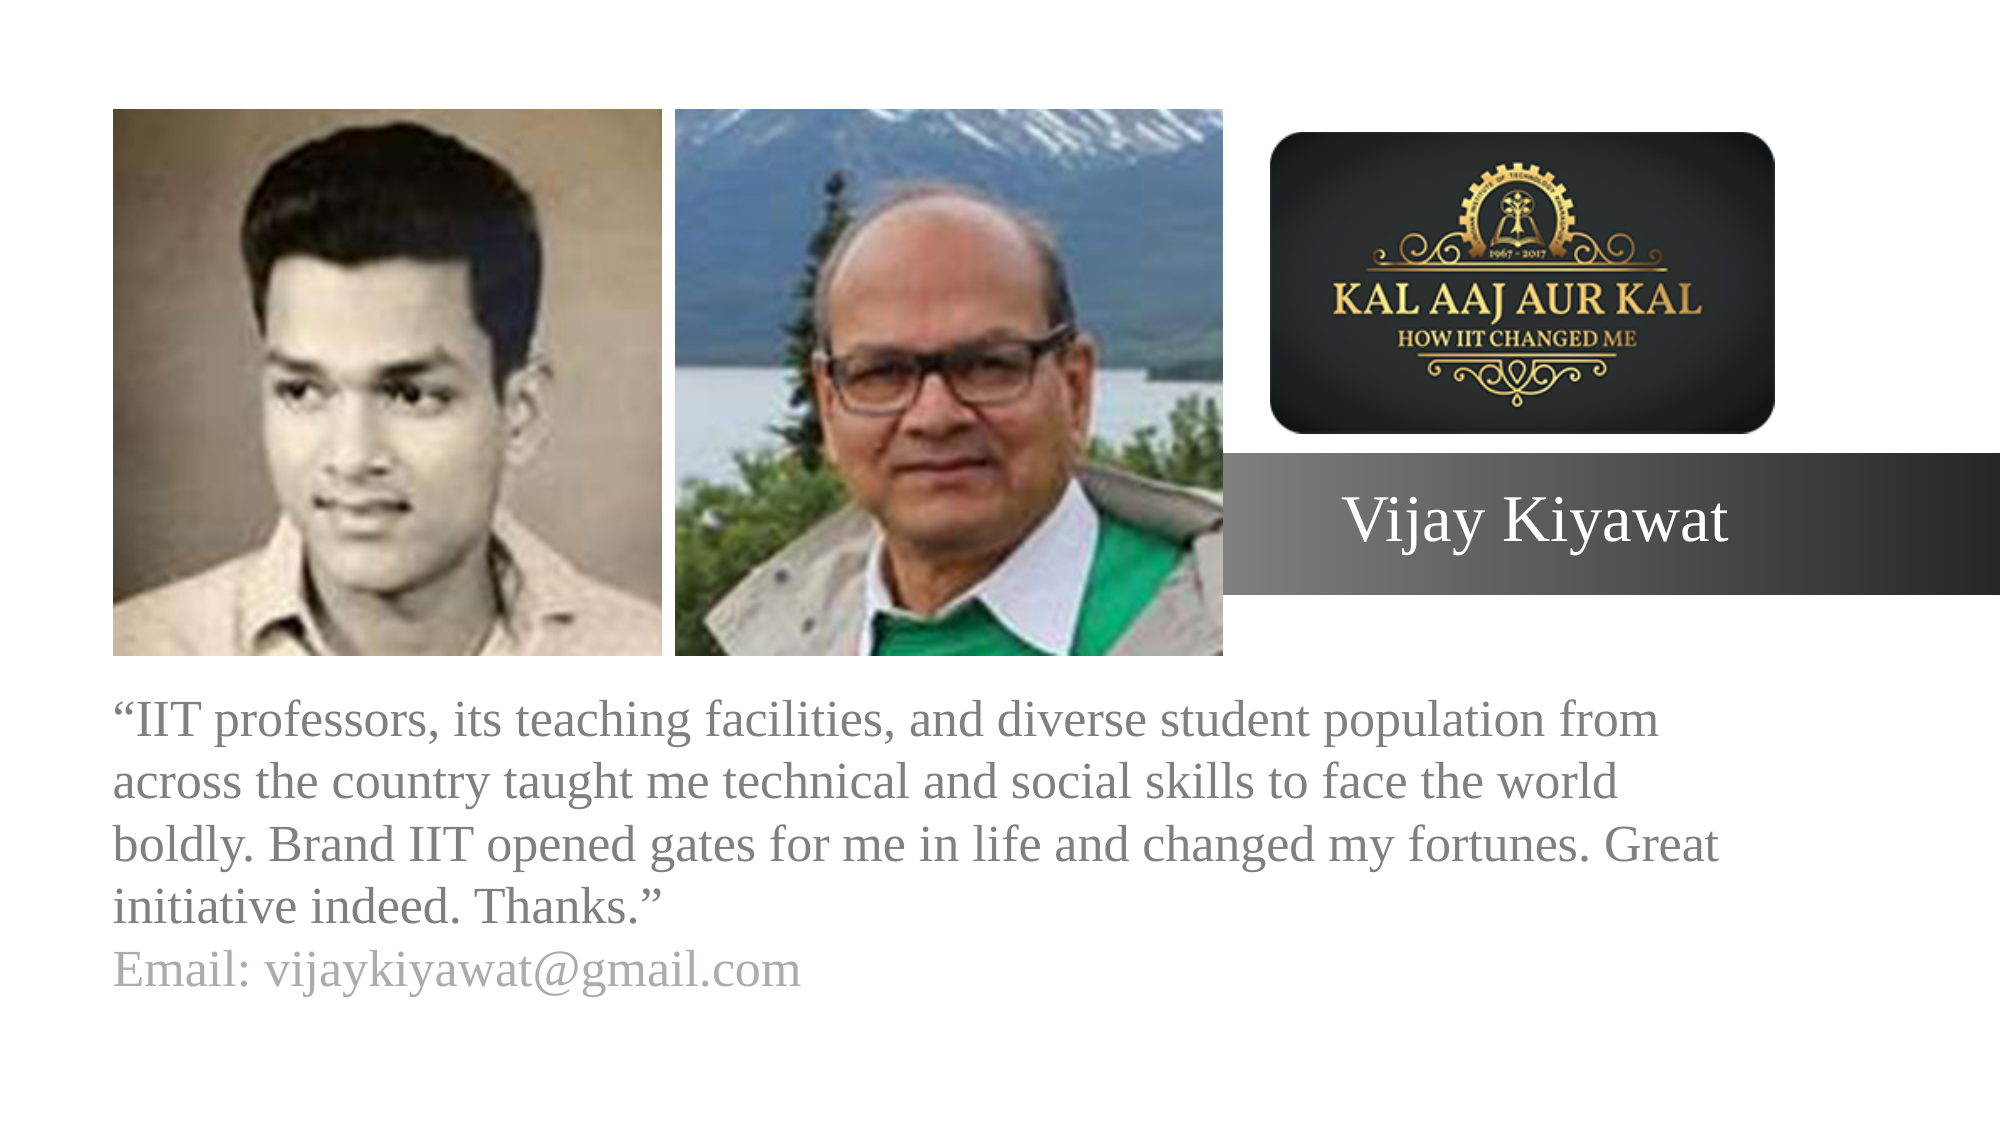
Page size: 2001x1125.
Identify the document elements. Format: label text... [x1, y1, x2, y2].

picture [1270, 132, 1775, 434]
picture [113, 109, 662, 656]
text_box “IIT professors, its teaching facilities, and diverse student population from across the country taught me technical and social skills to face the world boldly. Brand IIT opened gates for me in life and changed my fortunes. Great initiative indeed. Thanks.” Email: vijaykiyawat@gmail.com [97, 676, 1784, 1067]
text_box Vijay Kiyawat [1224, 467, 1847, 563]
picture [674, 109, 1223, 656]
text_box [1223, 453, 2000, 596]
